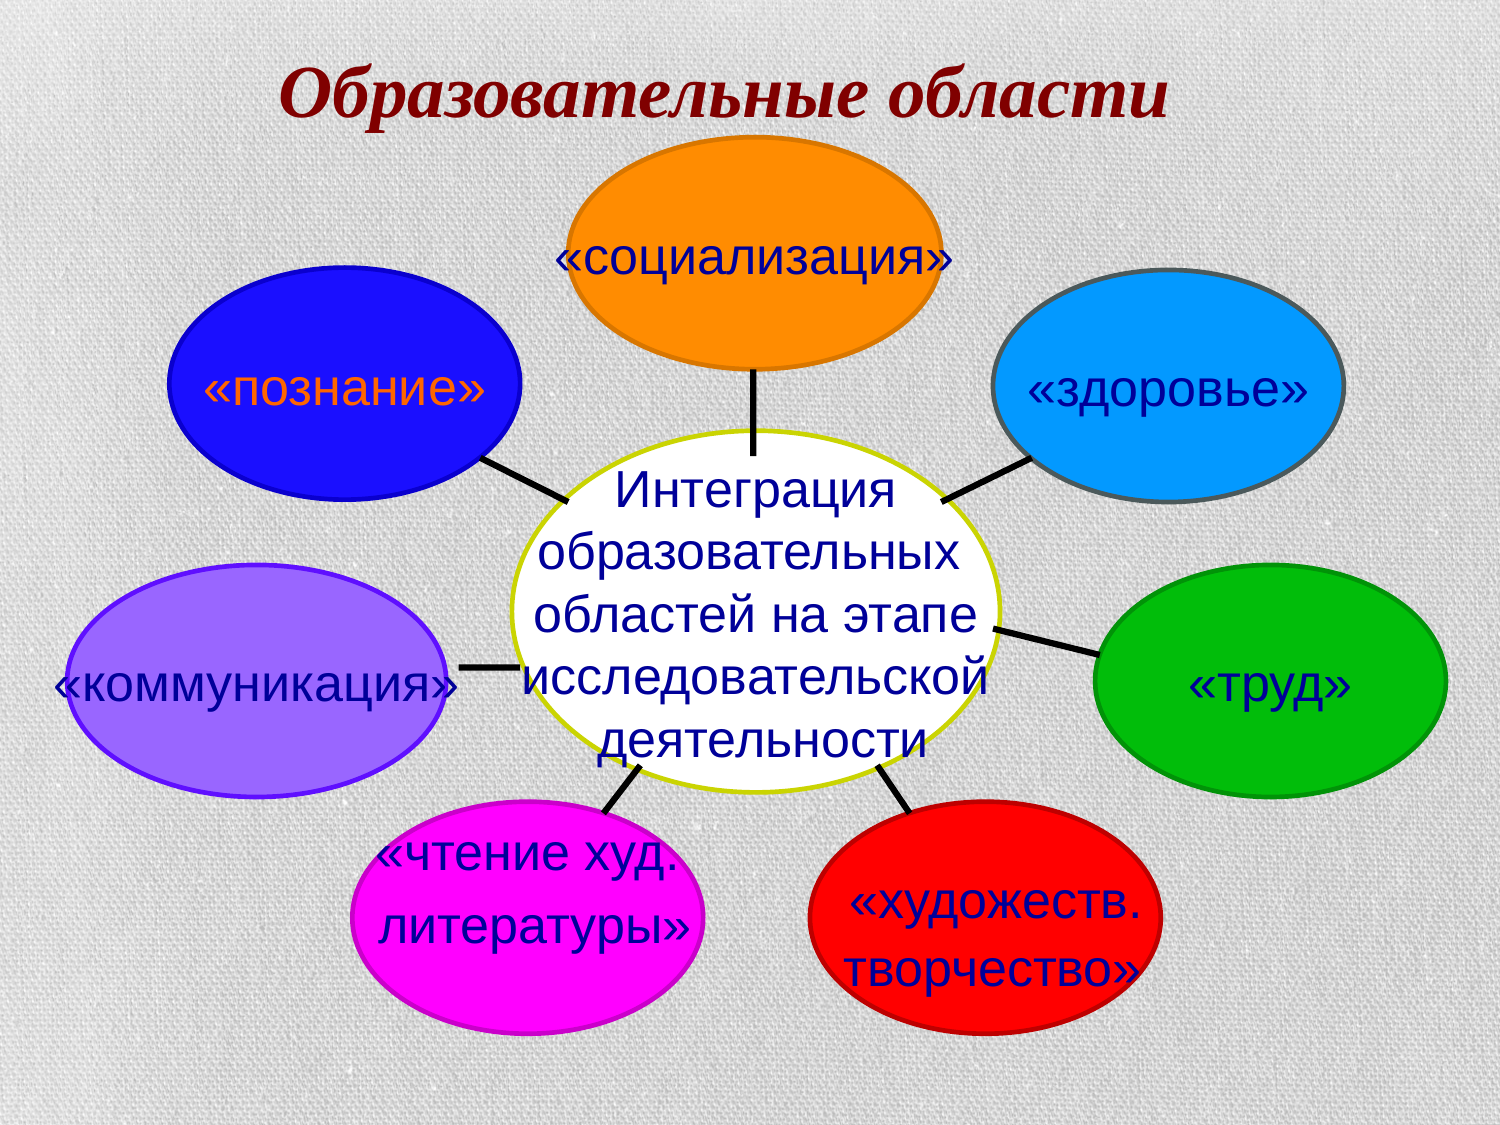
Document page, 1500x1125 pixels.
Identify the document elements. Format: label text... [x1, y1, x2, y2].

text_box «здоровье» [993, 269, 1344, 503]
text_box «социализация» [568, 137, 942, 370]
text_box «познание» [169, 267, 521, 500]
text_box «труд» [1095, 564, 1446, 798]
text_box «чтение худ. литературы» [352, 801, 704, 1034]
text_box «художеств. творчество» [809, 801, 1161, 1034]
text_box Образовательные области [56, 35, 1393, 140]
text_box Интеграция образовательных областей на этапе исследовательской деятельности [511, 430, 1001, 793]
text_box «коммуникация» [67, 564, 447, 798]
